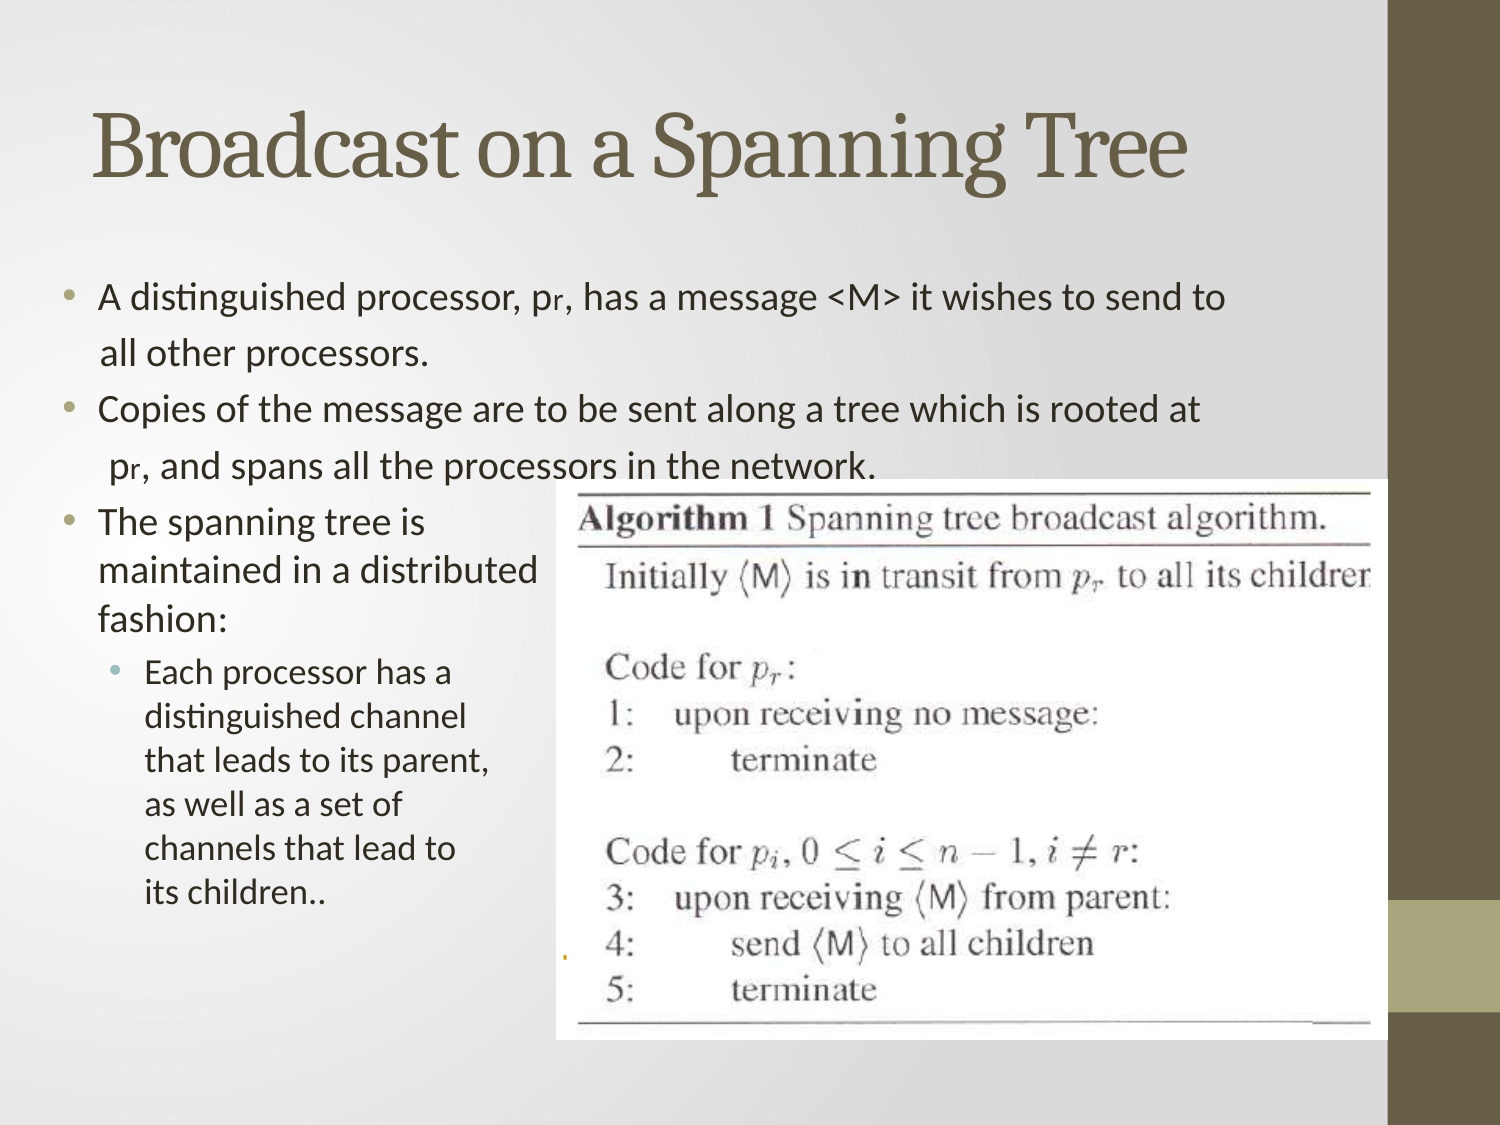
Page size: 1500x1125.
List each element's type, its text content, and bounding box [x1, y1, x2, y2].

title Broadcast on a Spanning Tree [75, 45, 1325, 233]
picture [556, 479, 1389, 1040]
list A distinguished processor, pr, has a message <M> it wishes to send to all other processors. Copies of the message are to be sent along a tree which is rooted at pr, and spans all the processors in the network. The spanning tree is maintained in a distributed fashion: Each processor has a distinguished channel that leads to its parent, as well as a set of channels that lead to its children.. [29, 262, 1325, 929]
